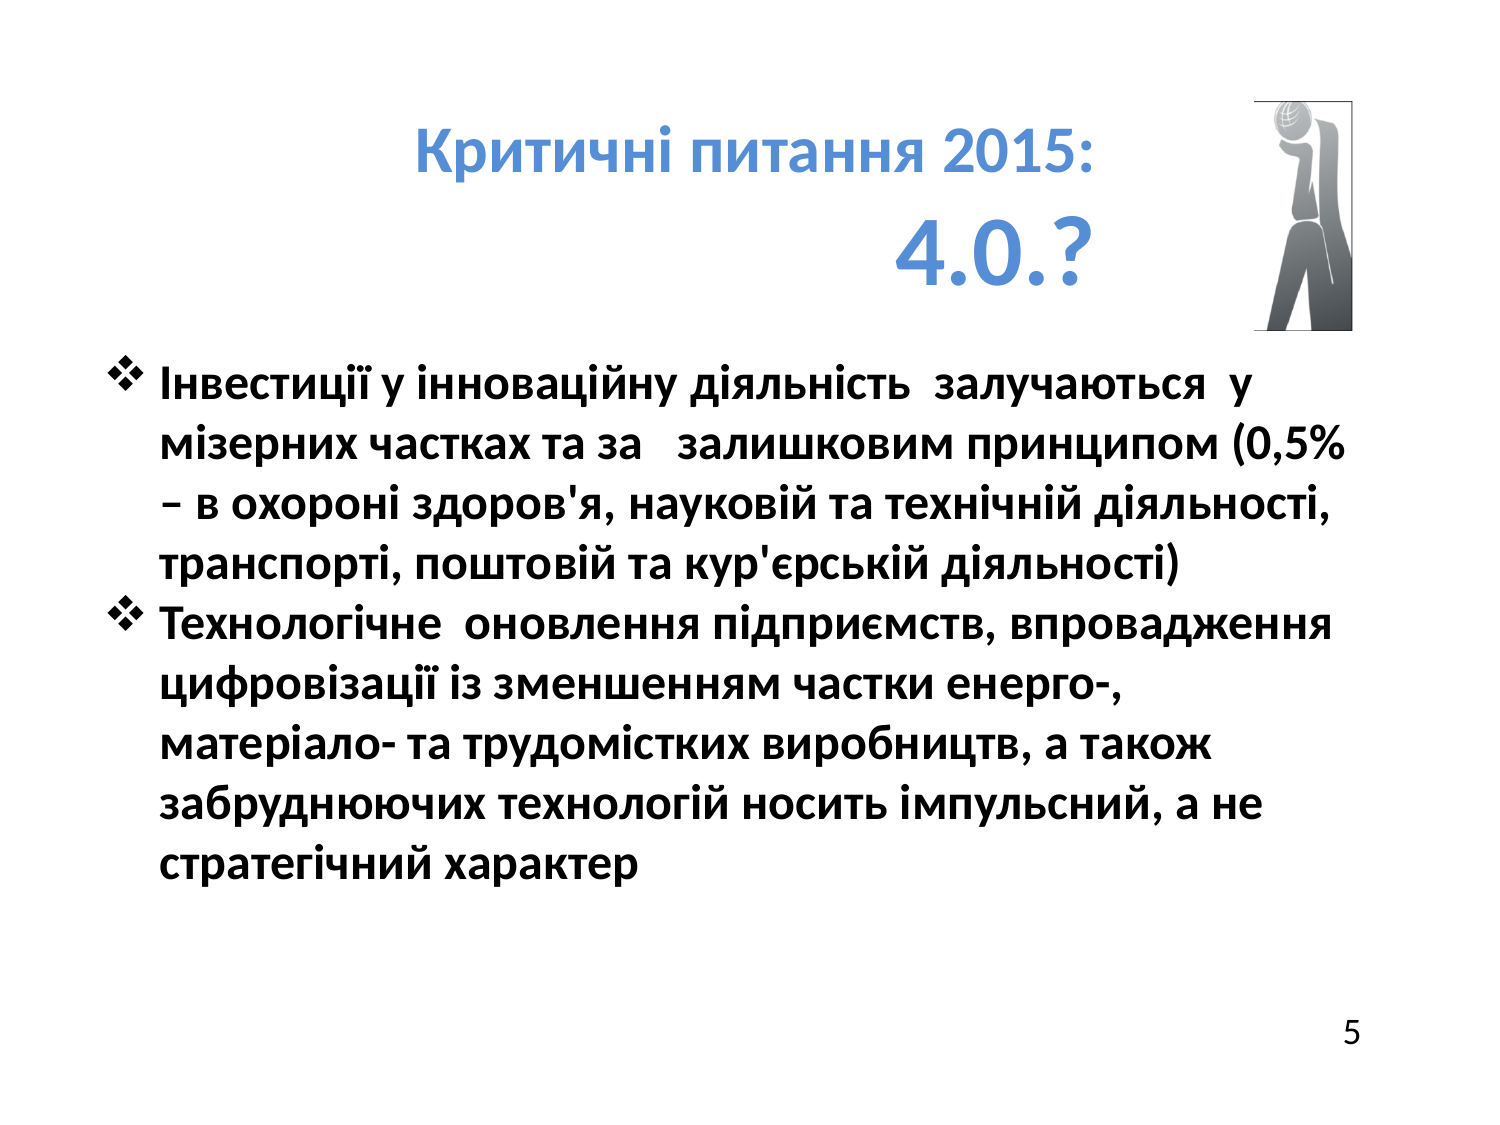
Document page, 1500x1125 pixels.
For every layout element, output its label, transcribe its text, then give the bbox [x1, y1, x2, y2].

picture [1254, 101, 1353, 331]
text_box Критичні питання 2015: 4.0.? [400, 98, 1112, 313]
text_box Інвестиції у інноваційну діяльність залучаються у мізерних частках та за залишковим принципом (0,5% – в охороні здоров'я, науковій та технічній діяльності, транспорті, поштовій та кур'єрській діяльності) Технологічне оновлення підприємств, впровадження цифровізації із зменшенням частки енерго-, матеріало- та трудомістких виробництв, а також забруднюючих технологій носить імпульсний, а не стратегічний характер [88, 342, 1377, 958]
text_box 5 [1327, 999, 1377, 1060]
